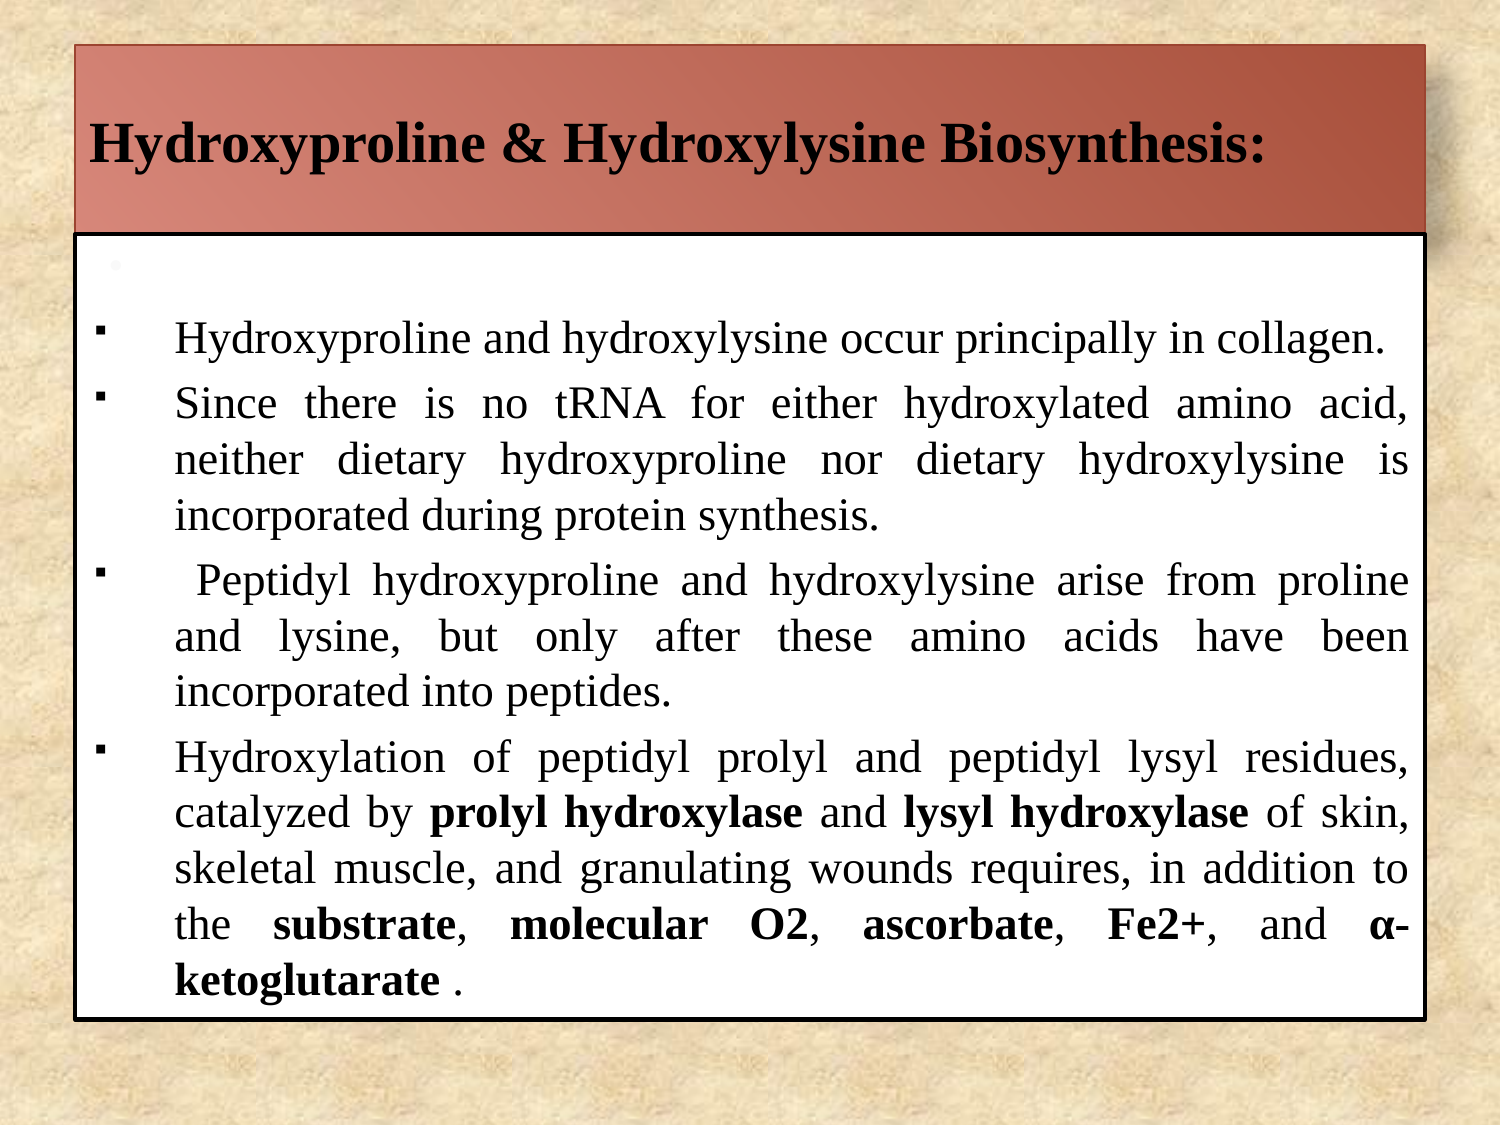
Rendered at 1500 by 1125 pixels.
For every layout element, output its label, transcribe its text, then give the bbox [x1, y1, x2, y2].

title Hydroxyproline & Hydroxylysine Biosynthesis: [74, 44, 1426, 232]
picture [0, 0, 1500, 1125]
list Hydroxyproline and hydroxylysine occur principally in collagen. Since there is no tRNA for either hydroxylated amino acid, neither dietary hydroxyproline nor dietary hydroxylysine is incorporated during protein synthesis. Peptidyl hydroxyproline and hydroxylysine arise from proline and lysine, but only after these amino acids have been incorporated into peptides. Hydroxylation of peptidyl prolyl and peptidyl lysyl residues, catalyzed by prolyl hydroxylase and lysyl hydroxylase of skin, skeletal muscle, and granulating wounds requires, in addition to the substrate, molecular O2, ascorbate, Fe2+, and α-ketoglutarate . [73, 232, 1427, 1022]
